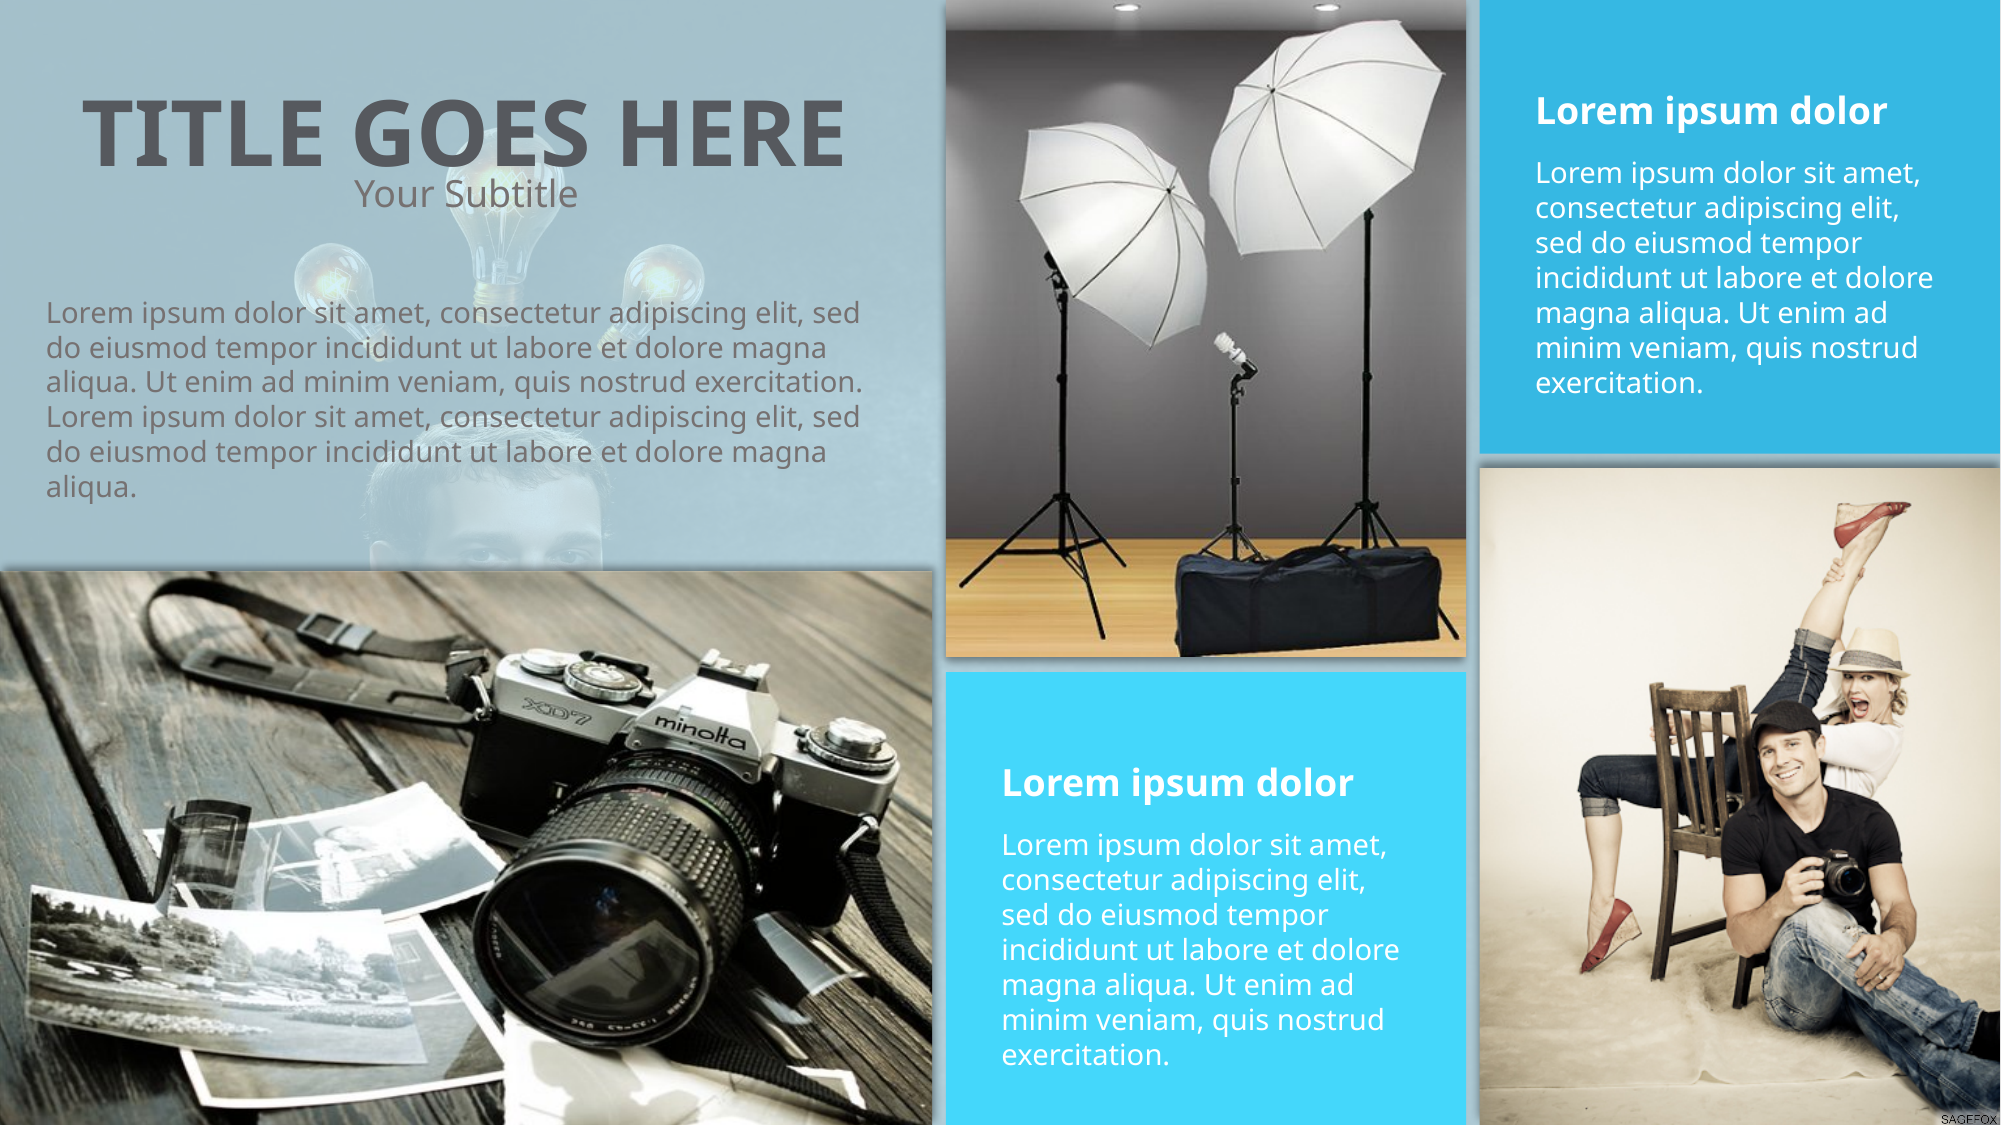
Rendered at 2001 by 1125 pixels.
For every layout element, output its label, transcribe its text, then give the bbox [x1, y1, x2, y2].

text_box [986, 751, 1426, 1047]
text_box [945, 0, 1467, 657]
picture [1938, 1114, 1999, 1125]
text_box [1479, 468, 2000, 1125]
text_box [1520, 79, 1960, 375]
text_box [13, 66, 918, 224]
text_box Lorem ipsum dolor sit amet, consectetur adipiscing elit, sed do eiusmod tempor incididunt ut labore et dolore magna aliqua. Ut enim ad minim veniam, quis nostrud exercitation. Lorem ipsum dolor sit amet, consectetur adipiscing elit, sed do eiusmod tempor incididunt ut labore et dolore magna aliqua. [31, 286, 918, 512]
text_box [0, 571, 933, 1125]
text_box [1479, 0, 2000, 455]
text_box [945, 671, 1467, 1125]
